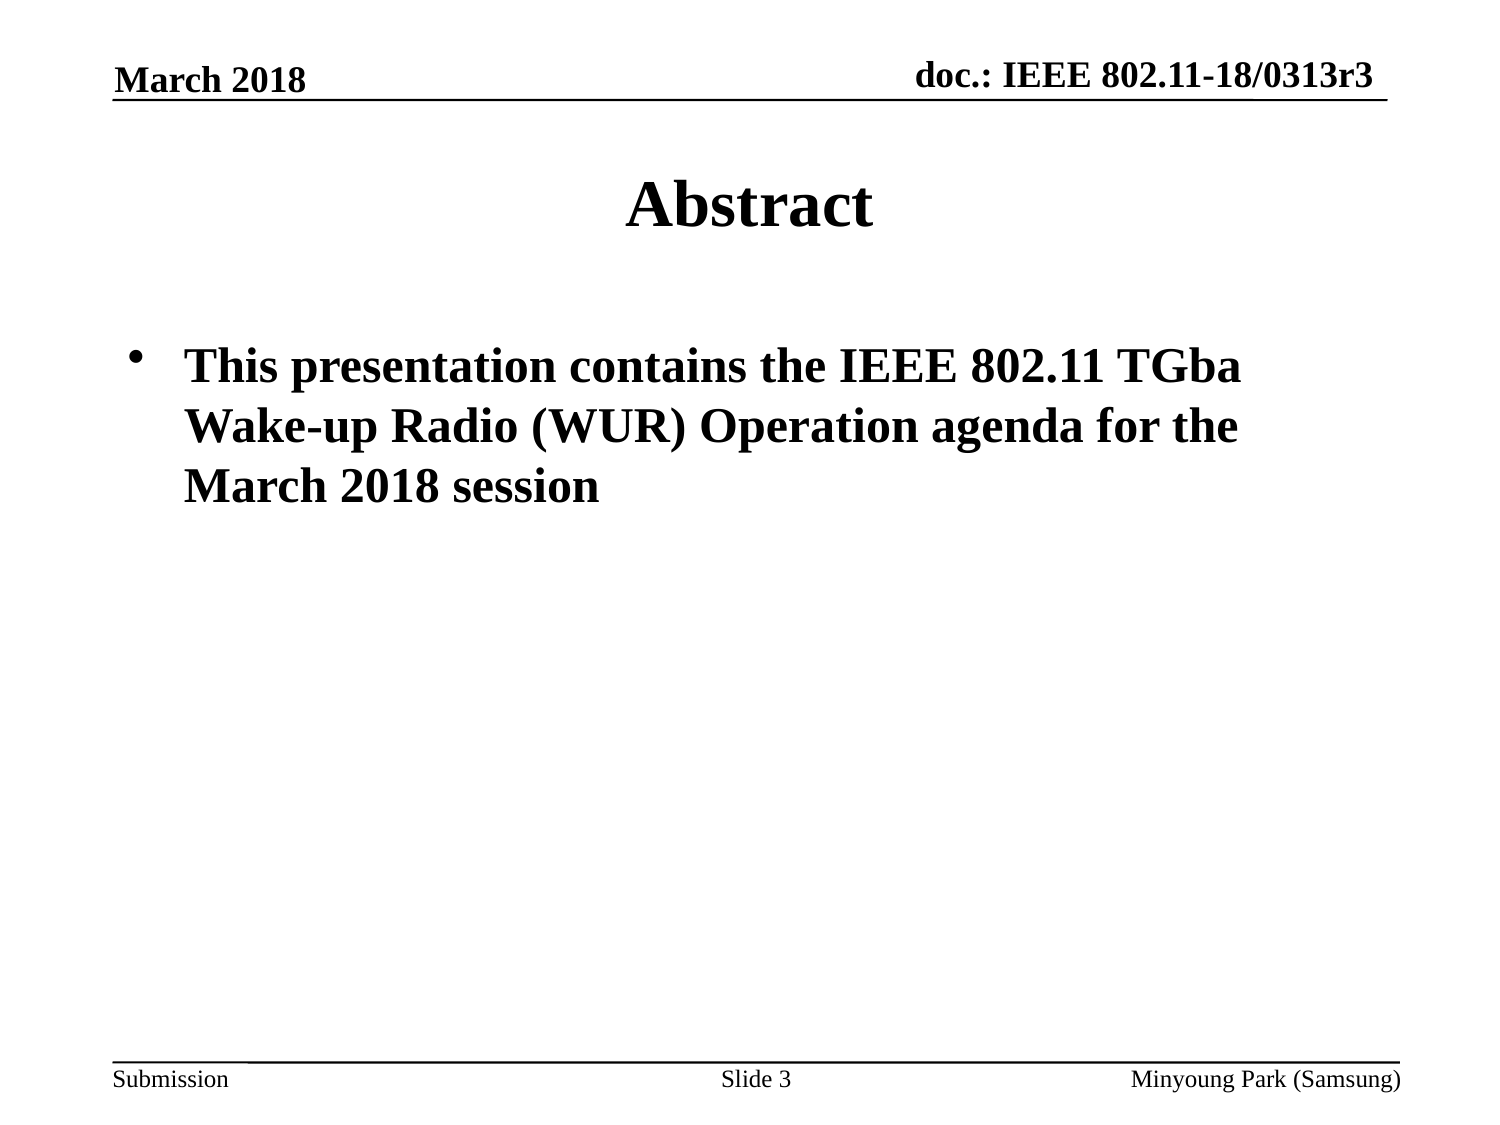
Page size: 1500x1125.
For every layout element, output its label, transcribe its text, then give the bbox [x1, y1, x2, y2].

title Abstract [112, 112, 1388, 288]
list This presentation contains the IEEE 802.11 TGba Wake-up Radio (WUR) Operation agenda for the March 2018 session [112, 324, 1388, 1000]
slide_number Slide 3 [712, 1061, 800, 1093]
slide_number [114, 54, 335, 101]
footer Minyoung Park (Samsung) [949, 1061, 1402, 1093]
